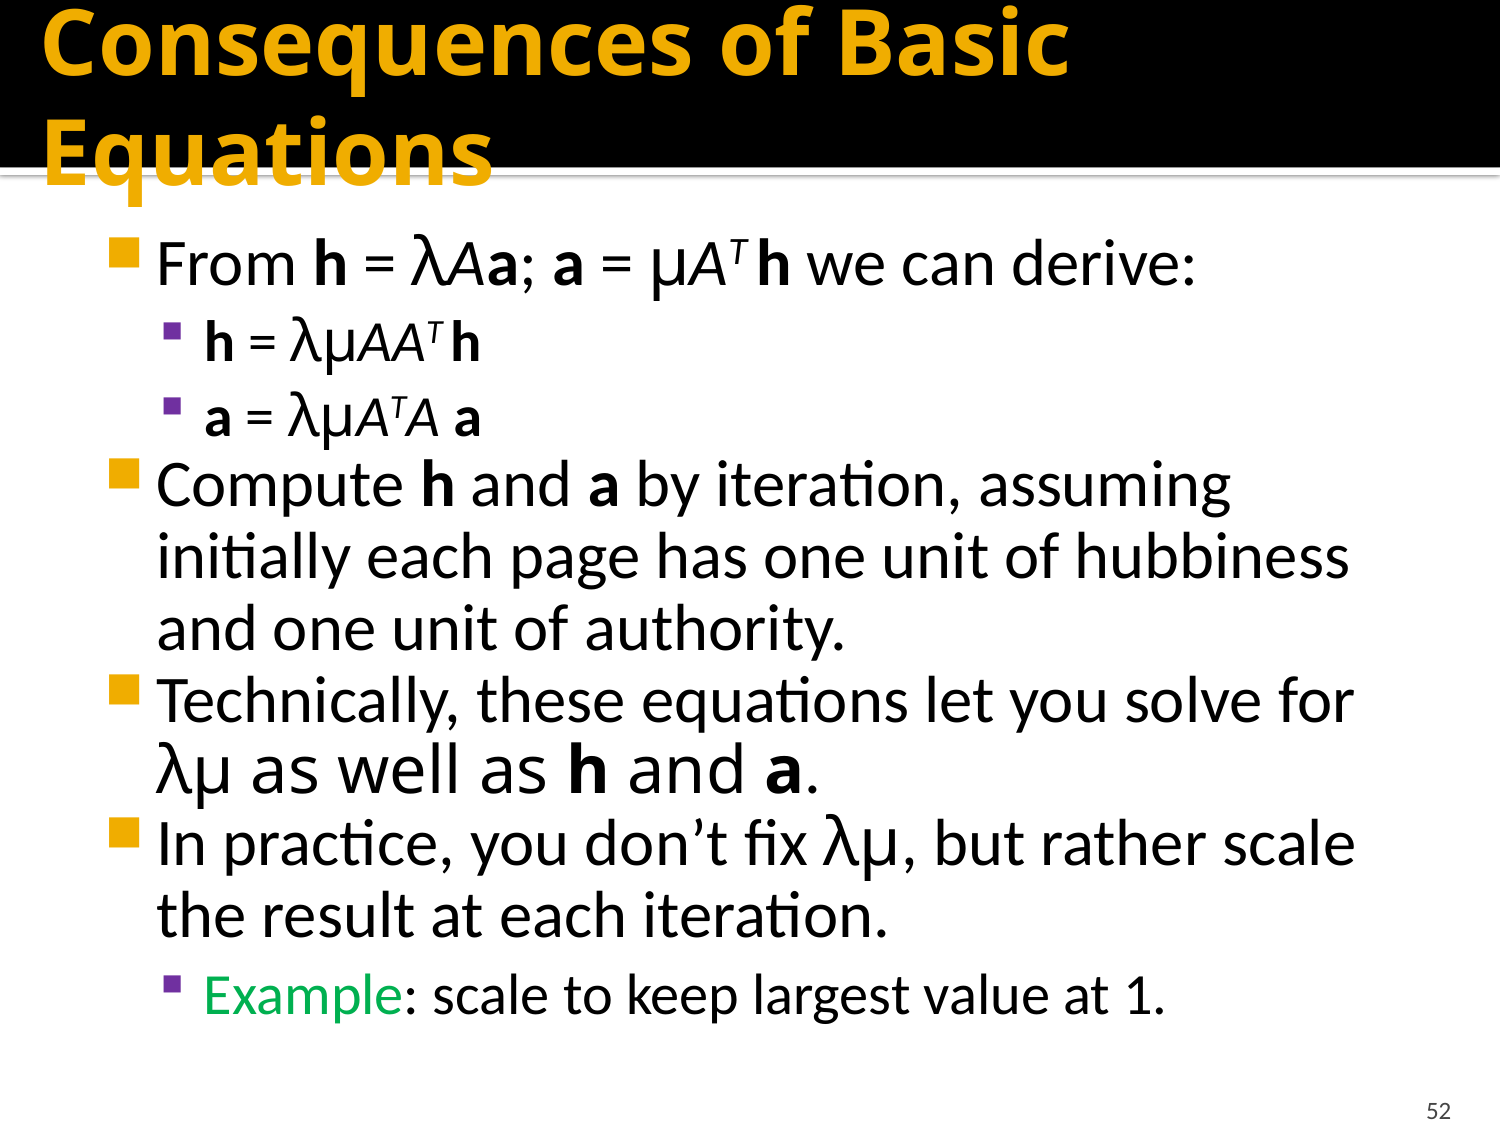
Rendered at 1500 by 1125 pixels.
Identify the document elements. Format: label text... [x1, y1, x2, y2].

list From h = λAa; a = μAT h we can derive: h = λμAAT h a = λμATA a Compute h and a by iteration, assuming initially each page has one unit of hubbiness and one unit of authority. Technically, these equations let you solve for λμ as well as h and a. In practice, you don’t fix λμ, but rather scale the result at each iteration. Example: scale to keep largest value at 1. [75, 212, 1438, 1063]
slide_number 52 [1345, 1080, 1467, 1125]
title Consequences of Basic Equations [24, 0, 1400, 188]
